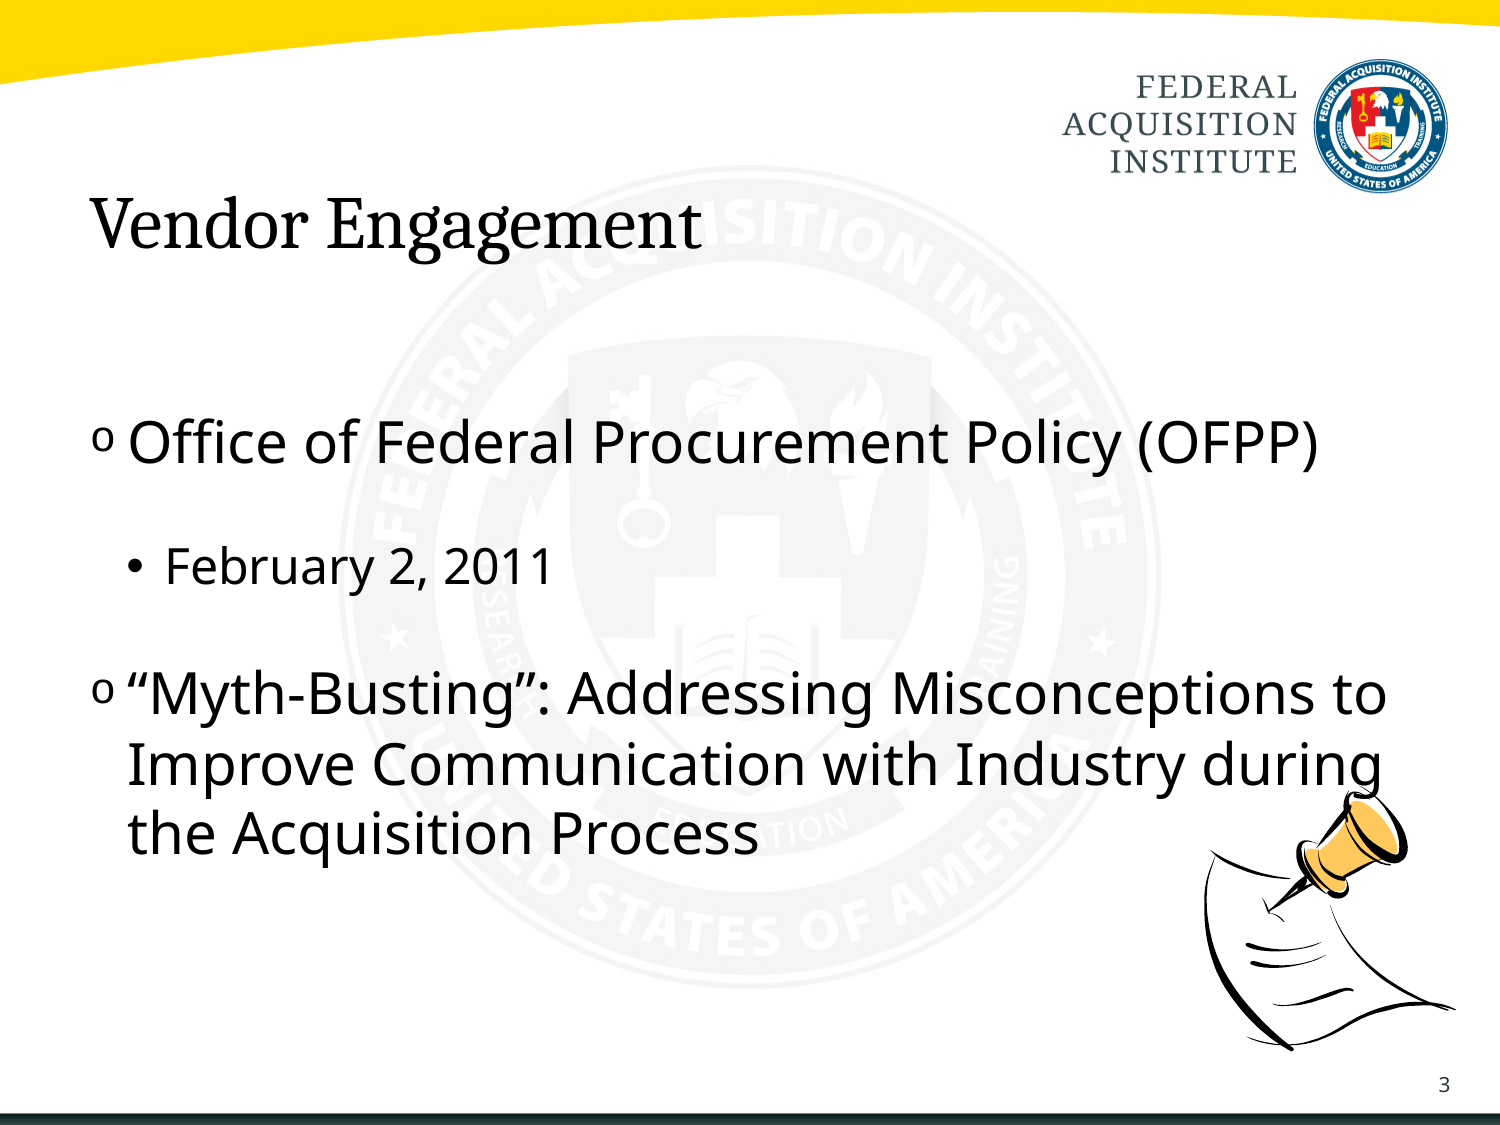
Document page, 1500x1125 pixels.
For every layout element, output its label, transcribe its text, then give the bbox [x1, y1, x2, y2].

list Office of Federal Procurement Policy (OFPP) February 2, 2011 “Myth-Busting”: Addressing Misconceptions to Improve Communication with Industry during the Acquisition Process [75, 397, 1425, 1009]
slide_number 3 [1415, 1047, 1474, 1107]
title Vendor Engagement [75, 172, 988, 371]
picture [0, 0, 1500, 1125]
